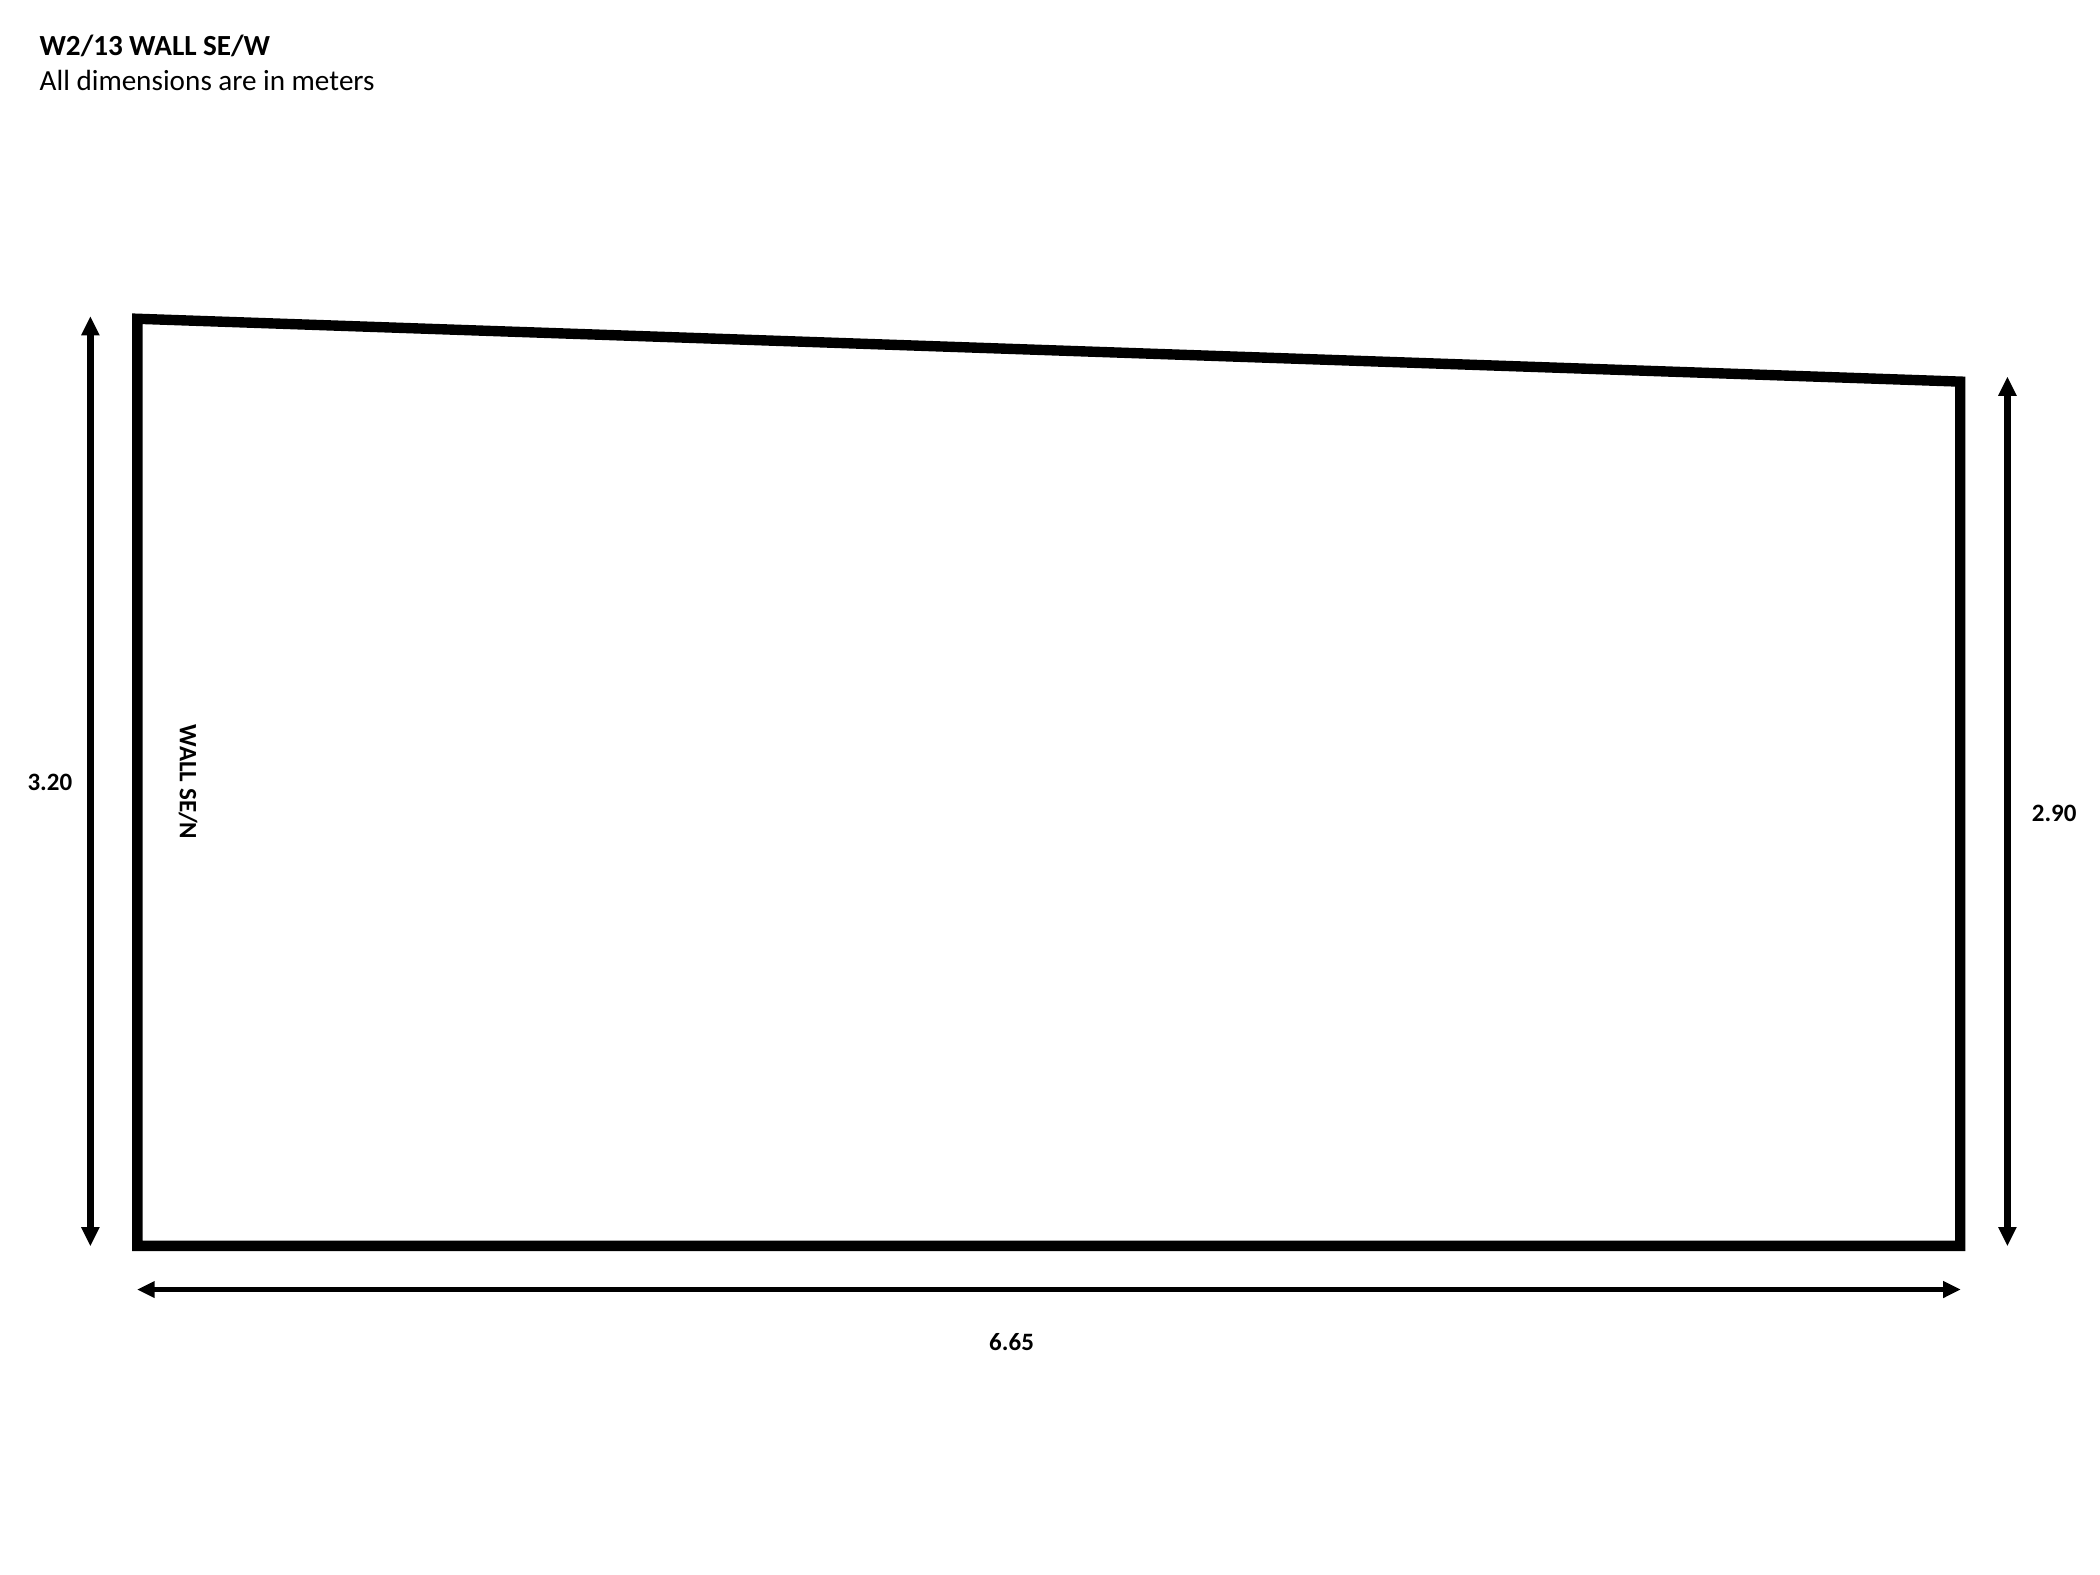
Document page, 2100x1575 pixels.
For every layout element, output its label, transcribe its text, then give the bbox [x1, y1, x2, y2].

text_box 6.65 [974, 1317, 1050, 1363]
text_box 3.20 [12, 758, 88, 804]
text_box W2/13 WALL SE/W All dimensions are in meters [24, 19, 400, 104]
text_box [136, 317, 1962, 1247]
text_box 2.90 [2017, 788, 2092, 834]
text_box WALL SE/N [167, 710, 213, 868]
